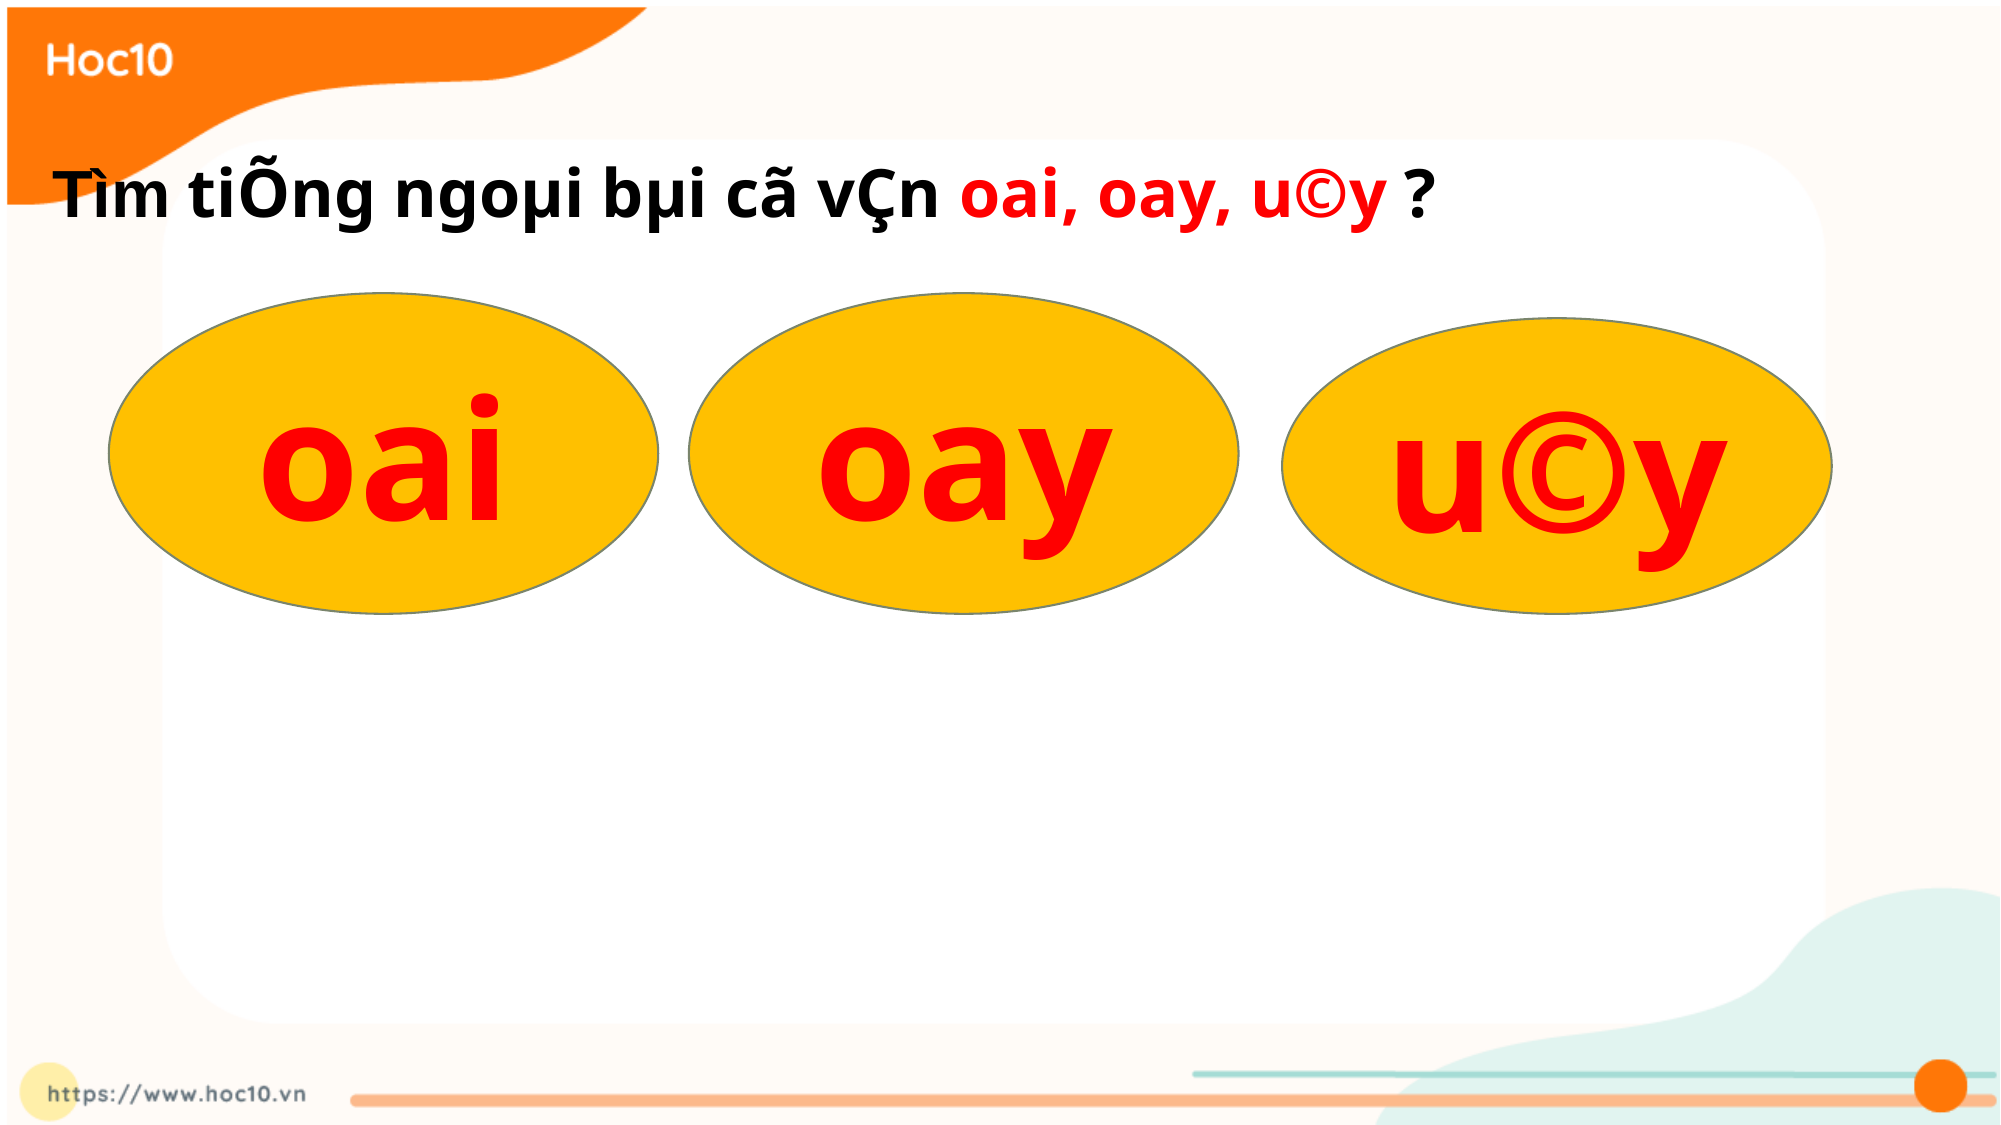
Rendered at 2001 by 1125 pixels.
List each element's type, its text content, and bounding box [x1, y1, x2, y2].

text_box oai [107, 292, 660, 615]
picture [1, 6, 2000, 1125]
text_box oay [687, 292, 1240, 615]
text_box Tìm tiÕng ngoµi bµi cã vÇn oai, oay, u©y ? [37, 143, 1746, 239]
text_box u©y [1281, 317, 1833, 615]
